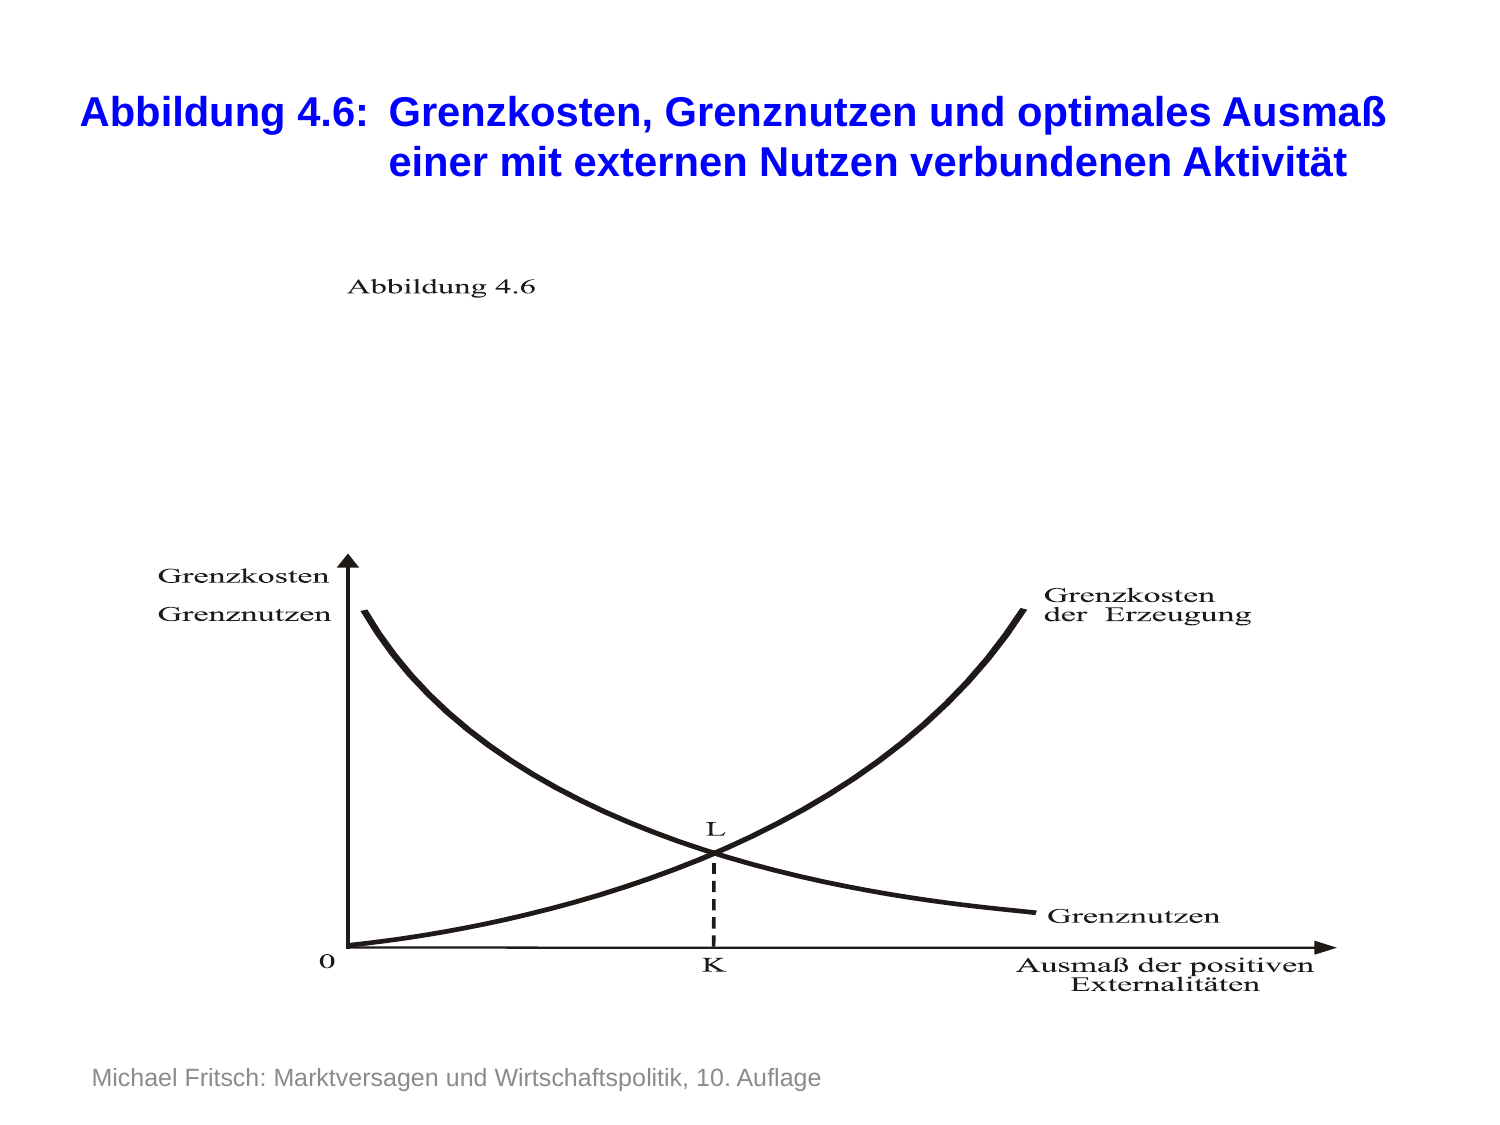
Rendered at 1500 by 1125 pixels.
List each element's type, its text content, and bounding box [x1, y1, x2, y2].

footer Michael Fritsch: Marktversagen und Wirtschaftspolitik, 10. Auflage [76, 1046, 892, 1107]
picture [157, 278, 1338, 992]
text_box Abbildung 4.6: Grenzkosten, Grenznutzen und optimales Ausmaß einer mit externen Nutzen verbundenen Aktivität [64, 76, 1436, 192]
